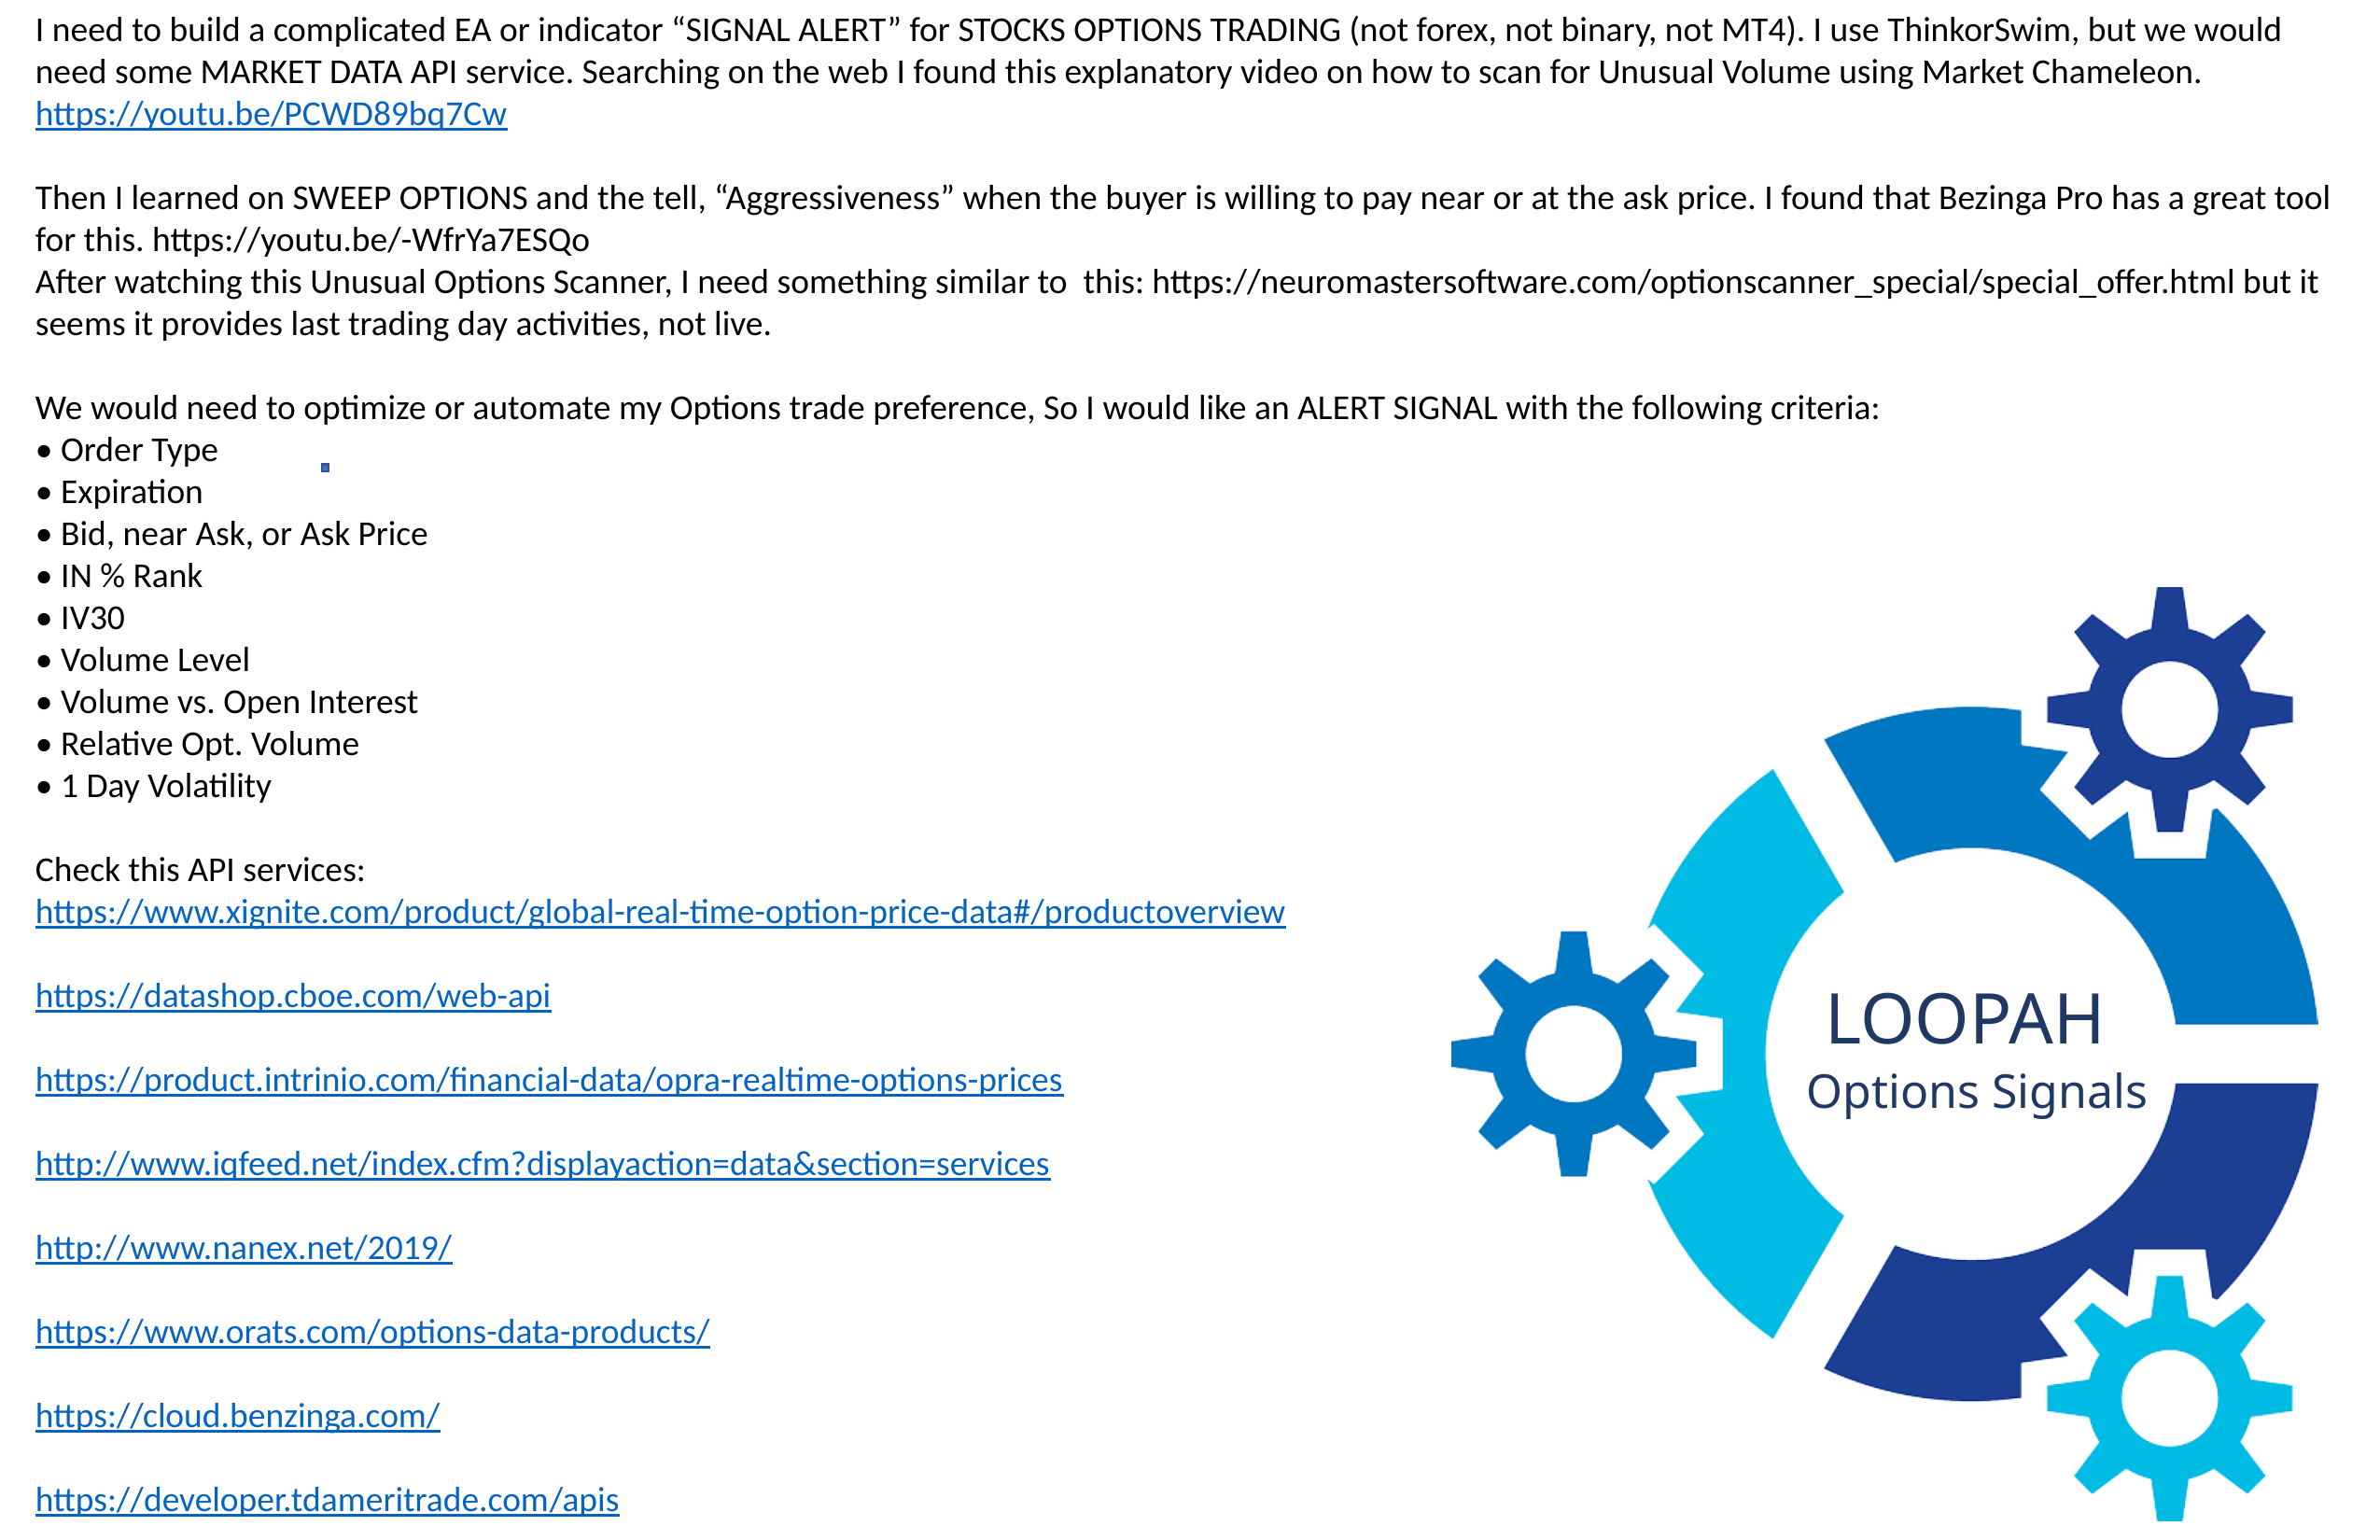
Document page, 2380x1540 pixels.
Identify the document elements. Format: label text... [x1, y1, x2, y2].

text_box I need to build a complicated EA or indicator “SIGNAL ALERT” for STOCKS OPTIONS TRADING (not forex, not binary, not MT4). I use ThinkorSwim, but we would need some MARKET DATA API service. Searching on the web I found this explanatory video on how to scan for Unusual Volume using Market Chameleon. https://youtu.be/PCWD89bq7Cw Then I learned on SWEEP OPTIONS and the tell, “Aggressiveness” when the buyer is willing to pay near or at the ask price. I found that Bezinga Pro has a great tool for this. https://youtu.be/-WfrYa7ESQo After watching this Unusual Options Scanner, I need something similar to this: https://neuromastersoftware.com/optionscanner_special/special_offer.html but it seems it provides last trading day activities, not live. We would need to optimize or automate my Options trade preference, So I would like an ALERT SIGNAL with the following criteria: • Order Type • Expiration • Bid, near Ask, or Ask Price • IN % Rank • IV30 • Volume Level • Volume vs. Open Interest • Relative Opt. Volume • 1 Day Volatility Check this API services: https://www.xignite.com/product/global-real-time-option-price-data#/productoverview https://datashop.cboe.com/web-api https://product.intrinio.com/financial-data/opra-realtime-options-prices http://www.iqfeed.net/index.cfm?displayaction=data&section=services http://www.nanex.net/2019/ https://www.orats.com/options-data-products/ https://cloud.benzinga.com/ https://developer.tdameritrade.com/apis [21, 0, 2359, 1526]
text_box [1451, 587, 2318, 1521]
